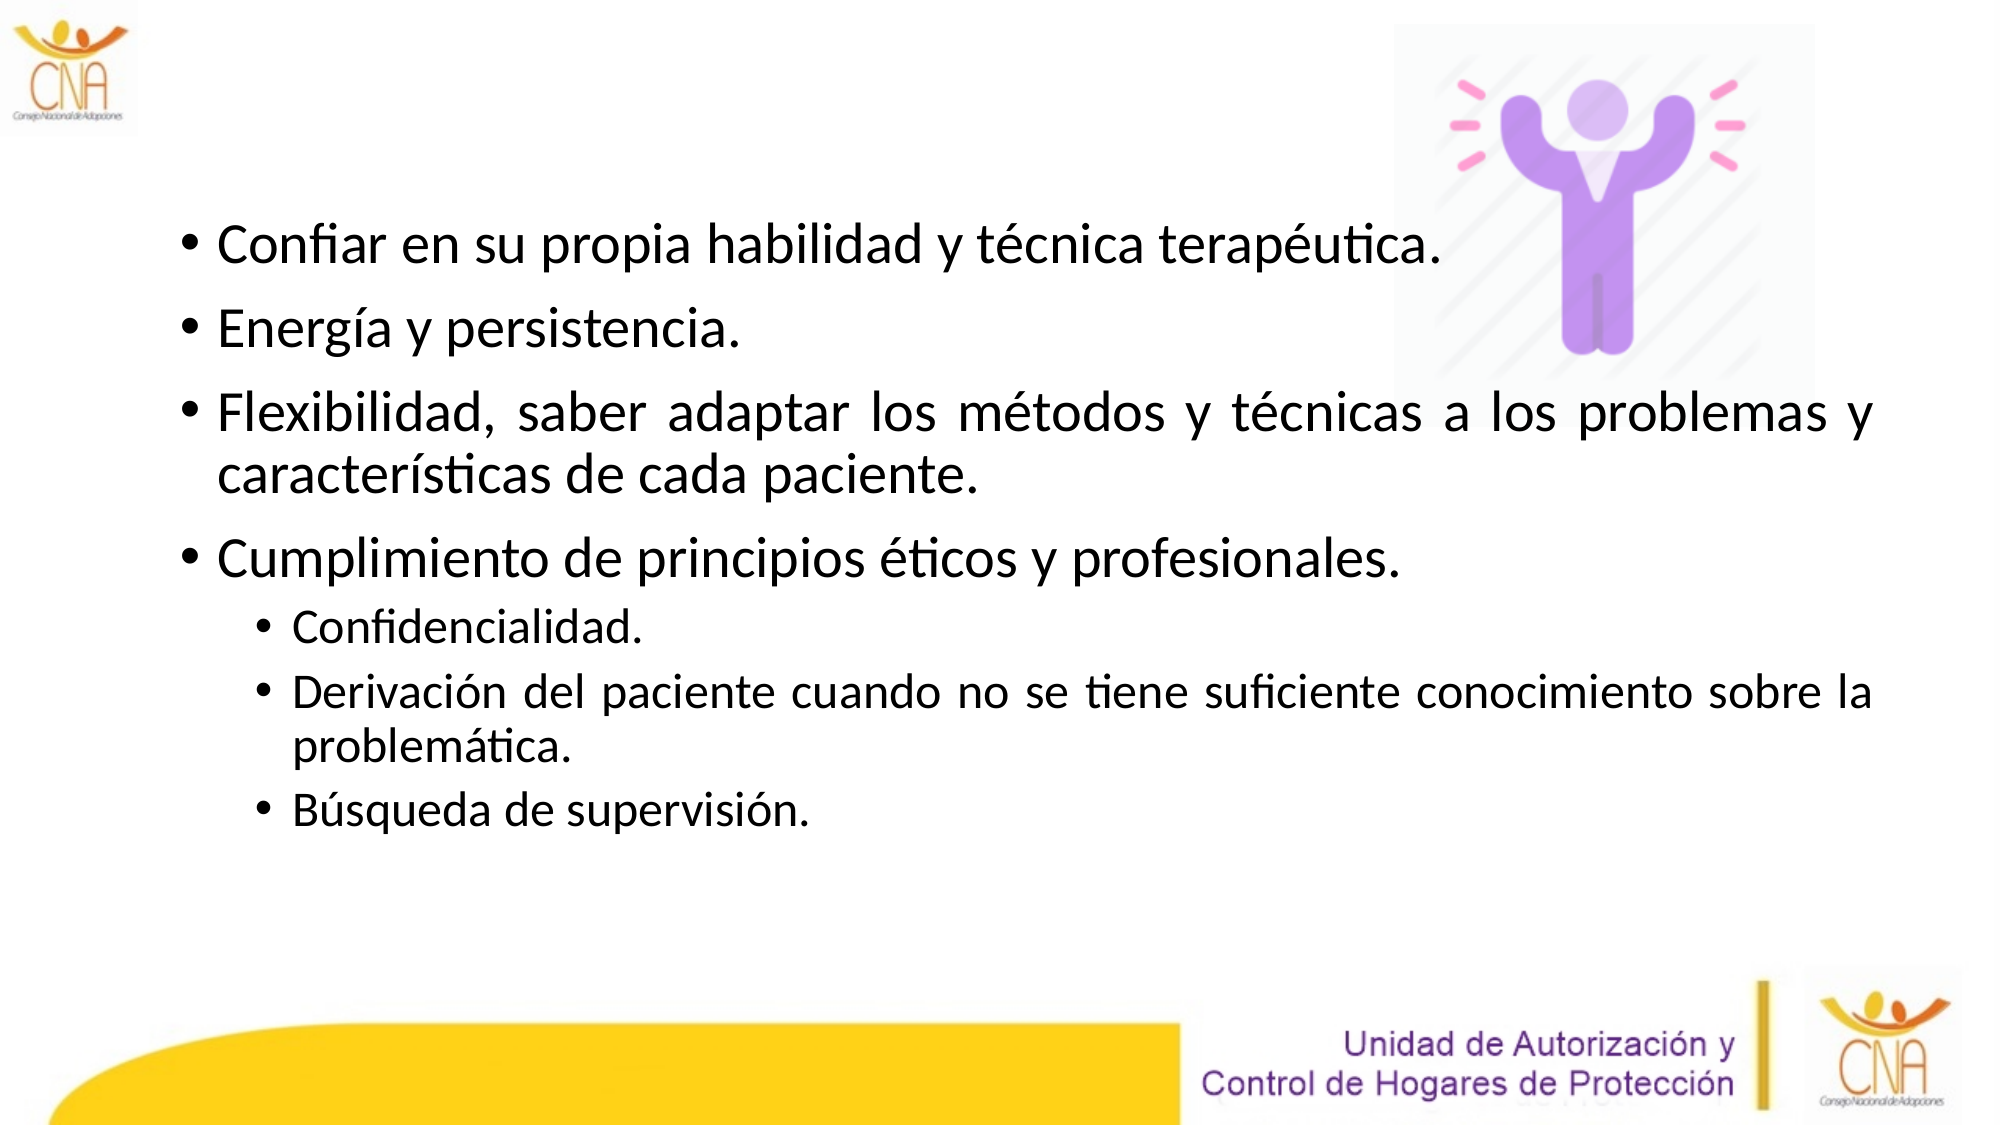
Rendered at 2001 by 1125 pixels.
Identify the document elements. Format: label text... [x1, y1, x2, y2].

list Confiar en su propia habilidad y técnica terapéutica. Energía y persistencia. Flexibilidad, saber adaptar los métodos y técnicas a los problemas y características de cada paciente. Cumplimiento de principios éticos y profesionales. Confidencialidad. Derivación del paciente cuando no se tiene suficiente conocimiento sobre la problemática. Búsqueda de supervisión. [164, 205, 1890, 920]
picture [0, 0, 2001, 1125]
